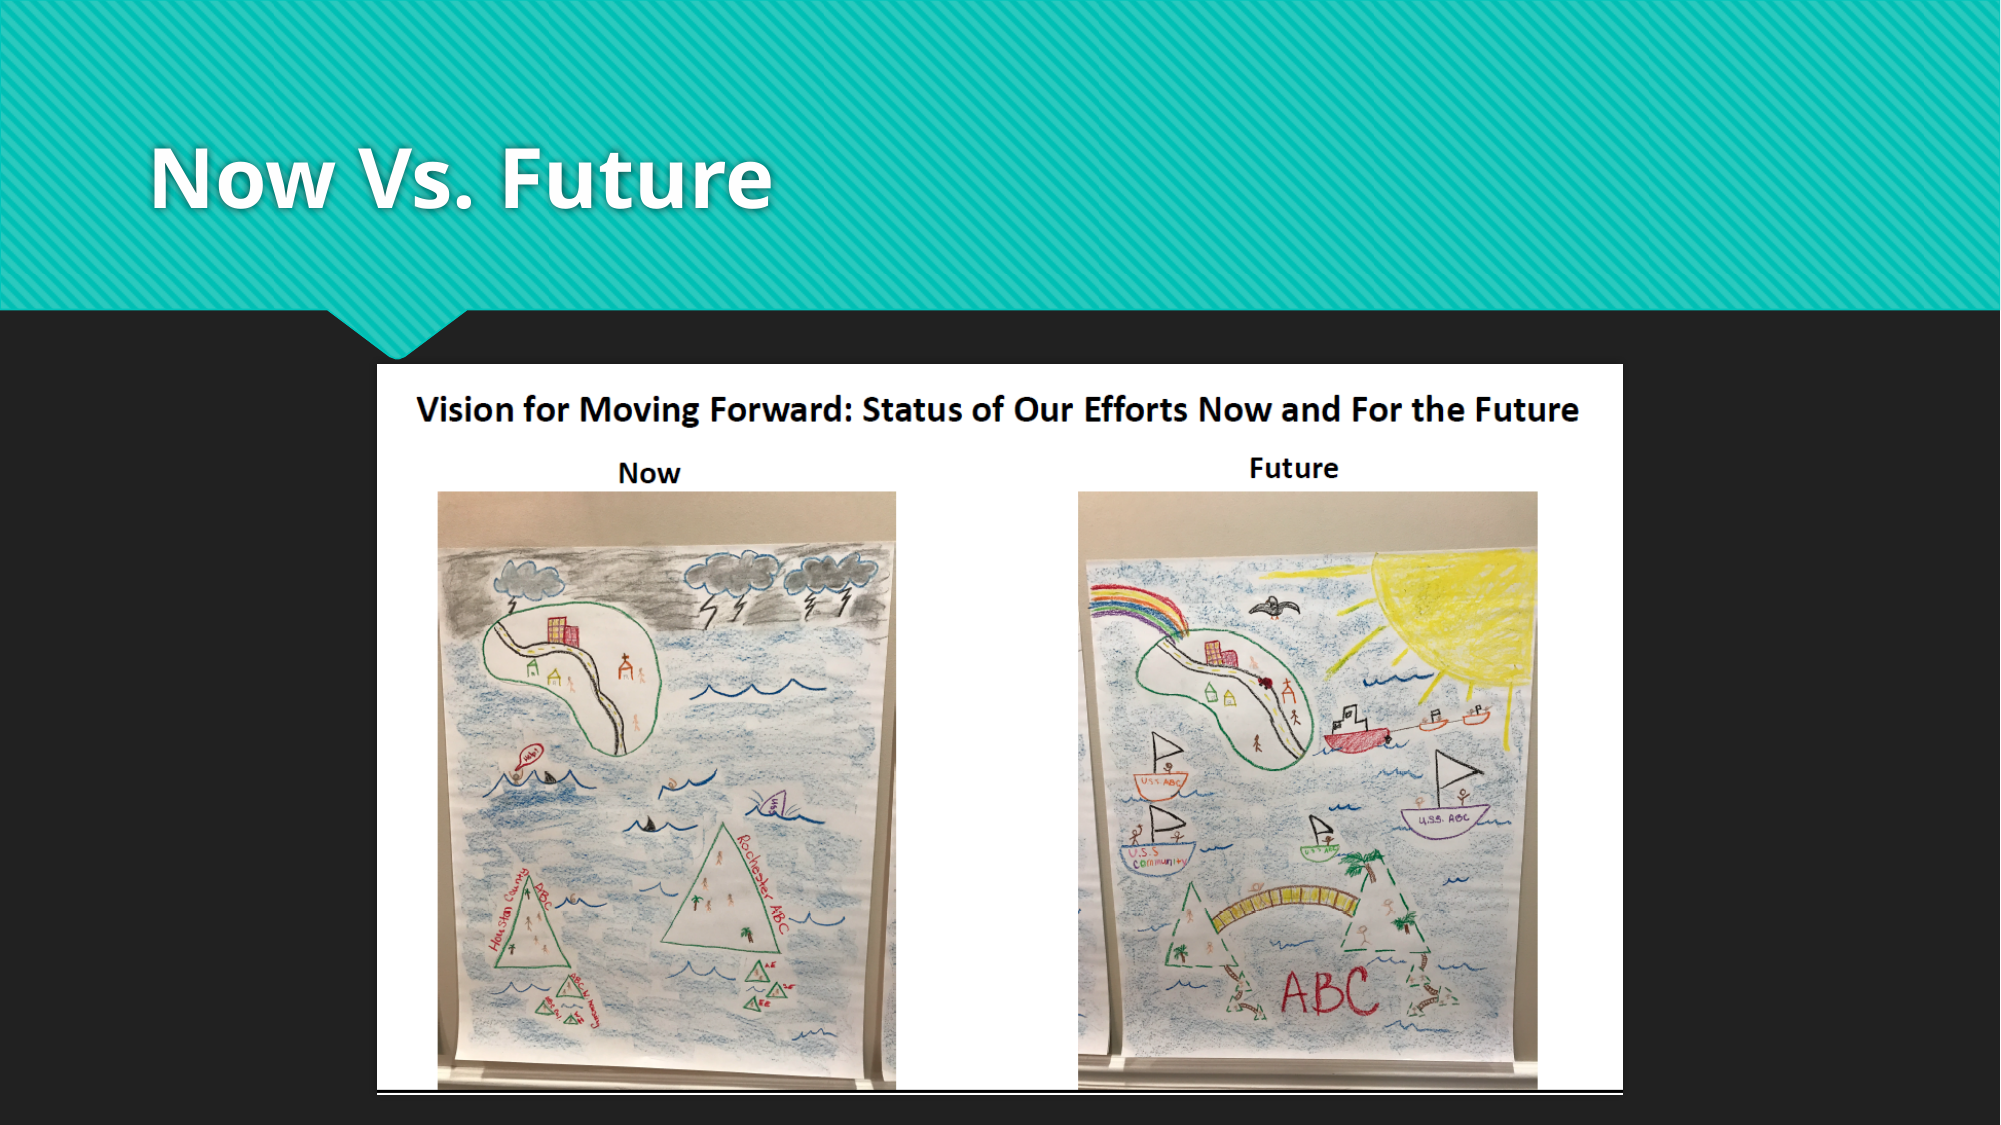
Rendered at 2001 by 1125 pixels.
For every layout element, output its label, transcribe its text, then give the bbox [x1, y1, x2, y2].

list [377, 364, 1623, 1095]
title Now Vs. Future [132, 73, 1868, 233]
